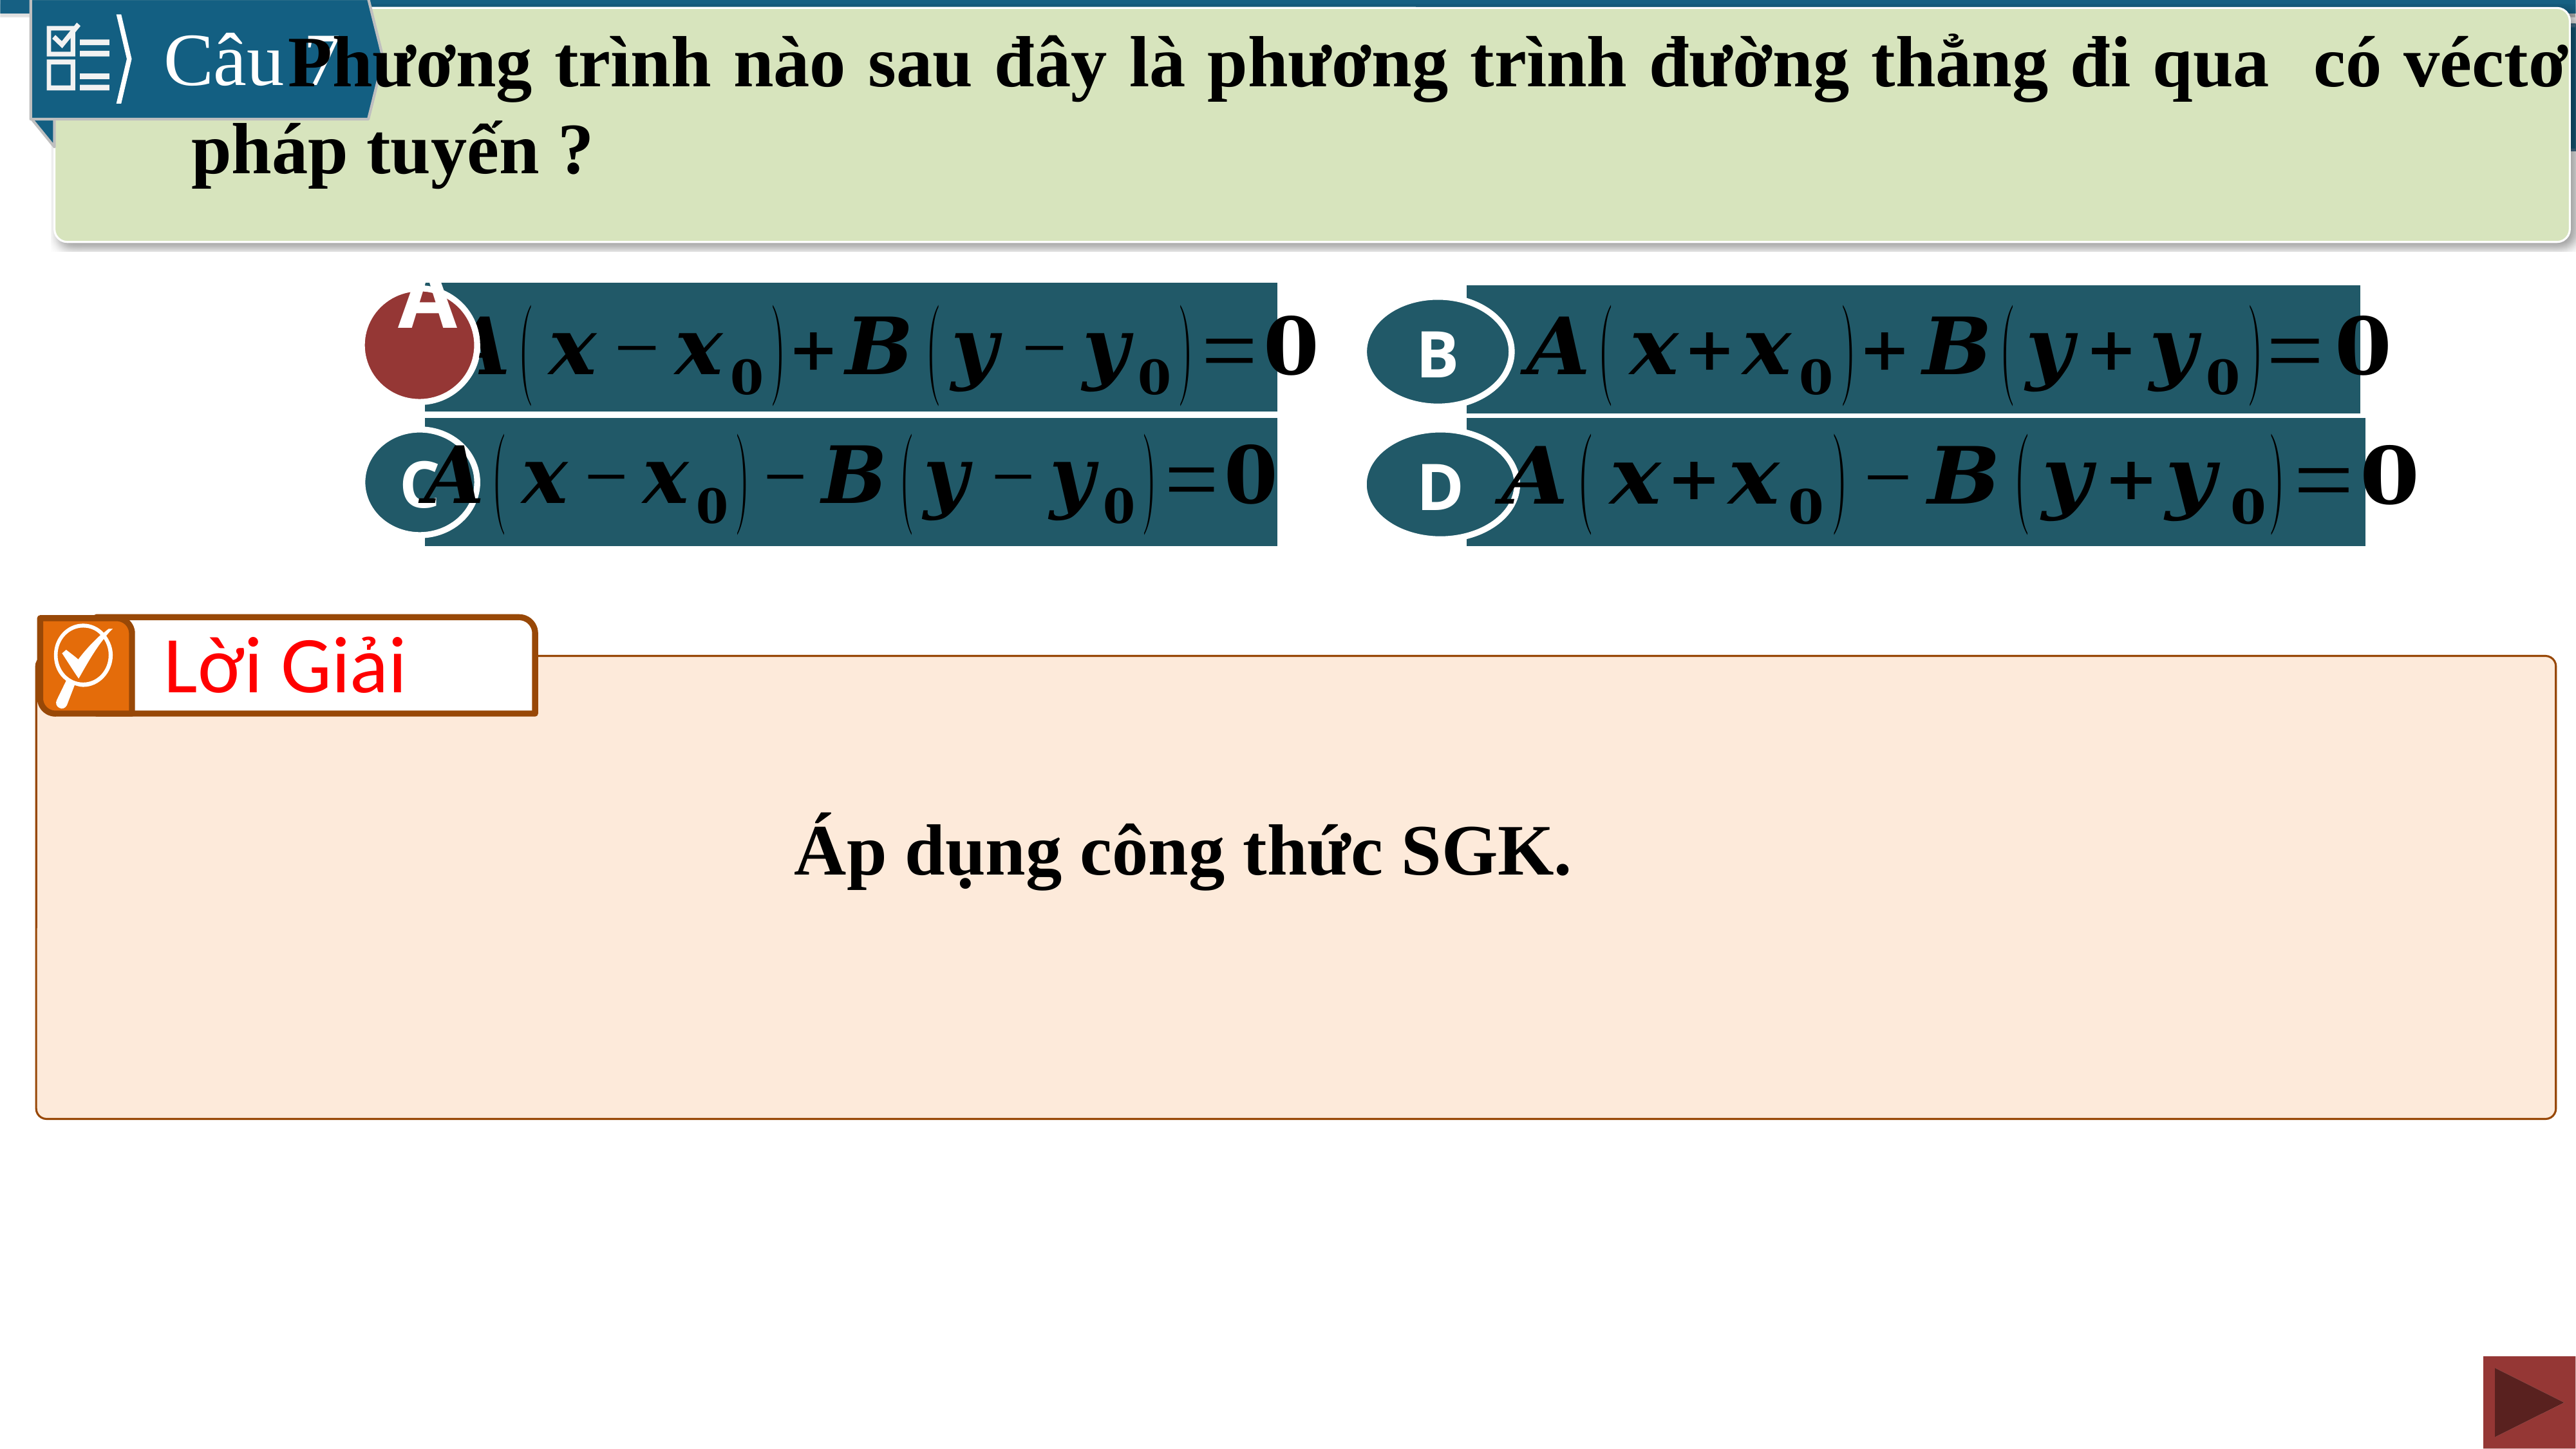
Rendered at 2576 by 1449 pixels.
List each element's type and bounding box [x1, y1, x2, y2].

text_box [362, 417, 1279, 548]
text_box [30, 0, 2576, 242]
text_box [1363, 417, 2423, 548]
text_box [2482, 1355, 2576, 1449]
text_box [35, 607, 2557, 1119]
text_box [1364, 284, 2391, 415]
text_box [362, 281, 1321, 413]
